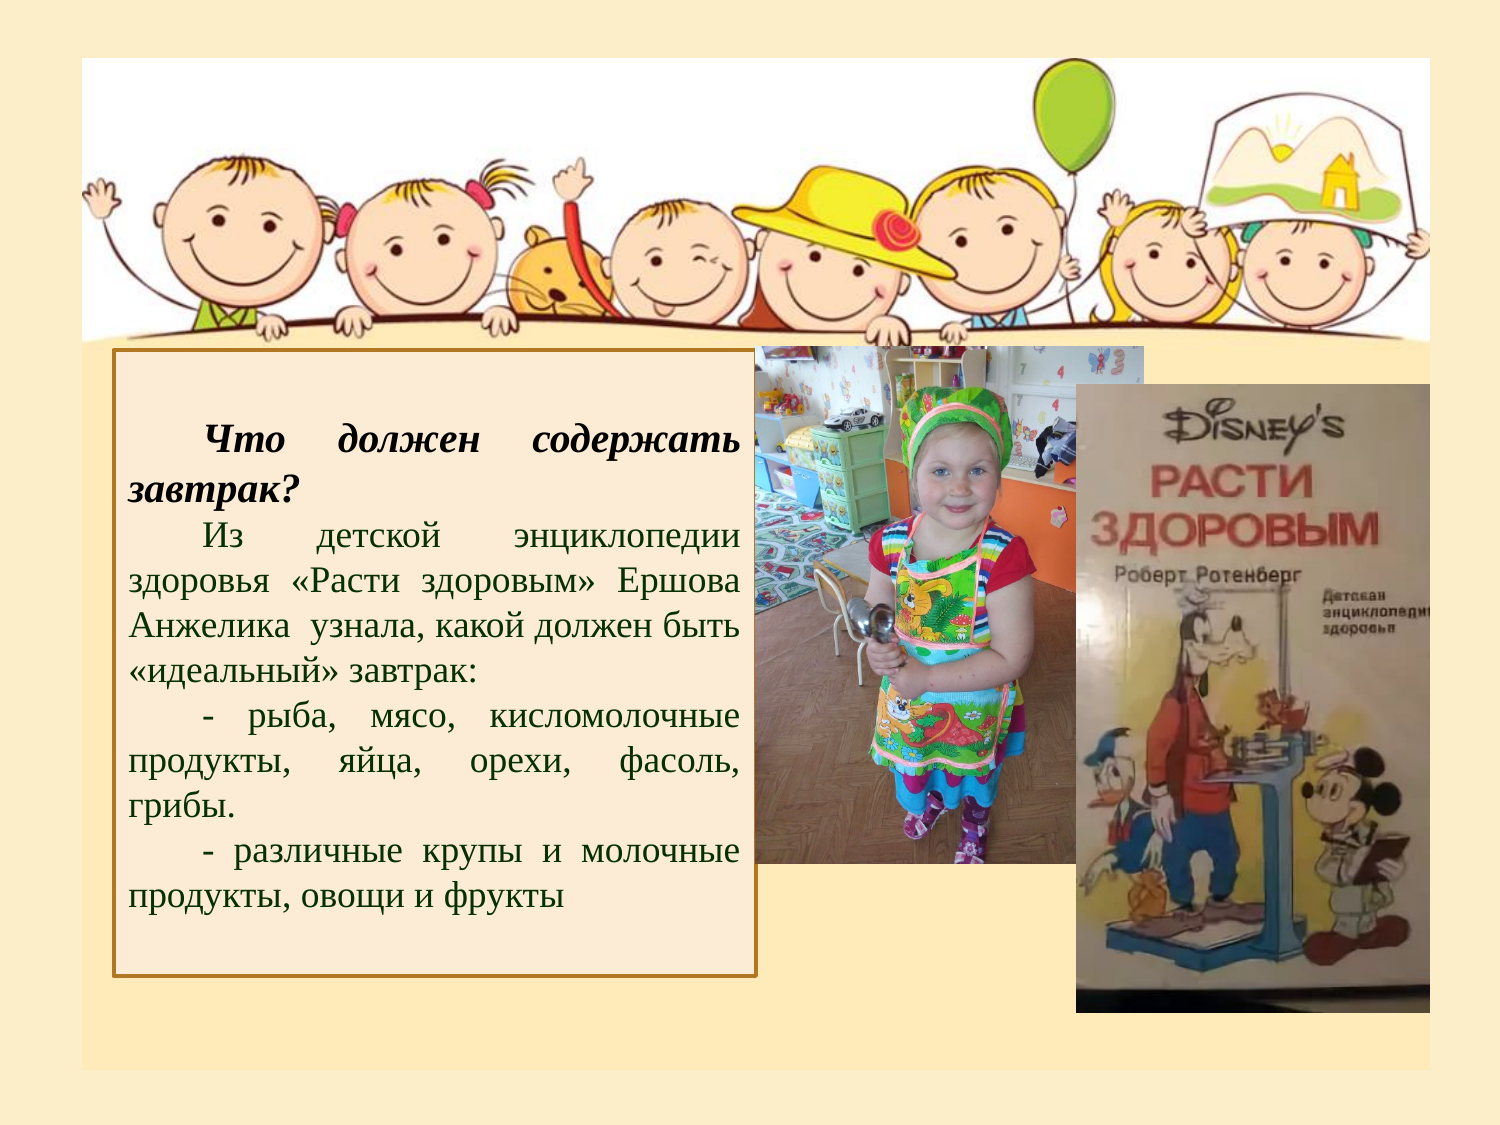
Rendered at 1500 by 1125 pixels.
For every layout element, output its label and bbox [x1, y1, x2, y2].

picture [81, 58, 1430, 1070]
